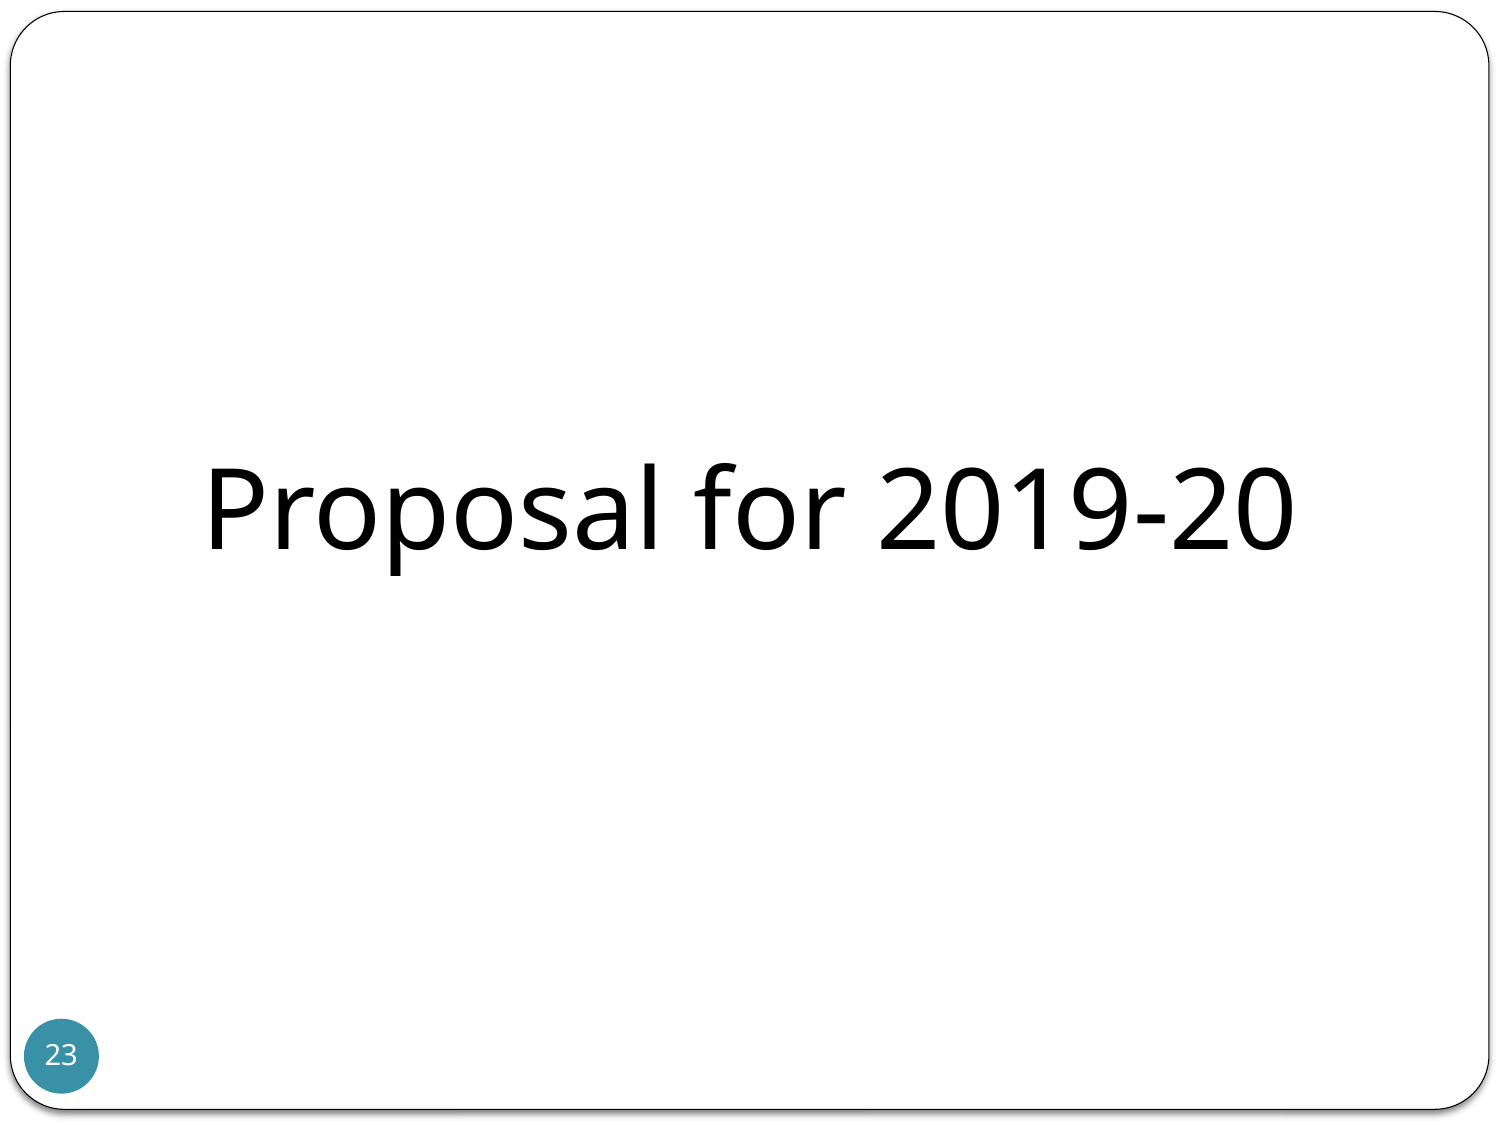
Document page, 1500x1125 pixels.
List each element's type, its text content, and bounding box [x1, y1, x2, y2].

slide_number 23 [23, 1018, 99, 1094]
title Proposal for 2019-20 [37, 399, 1463, 588]
